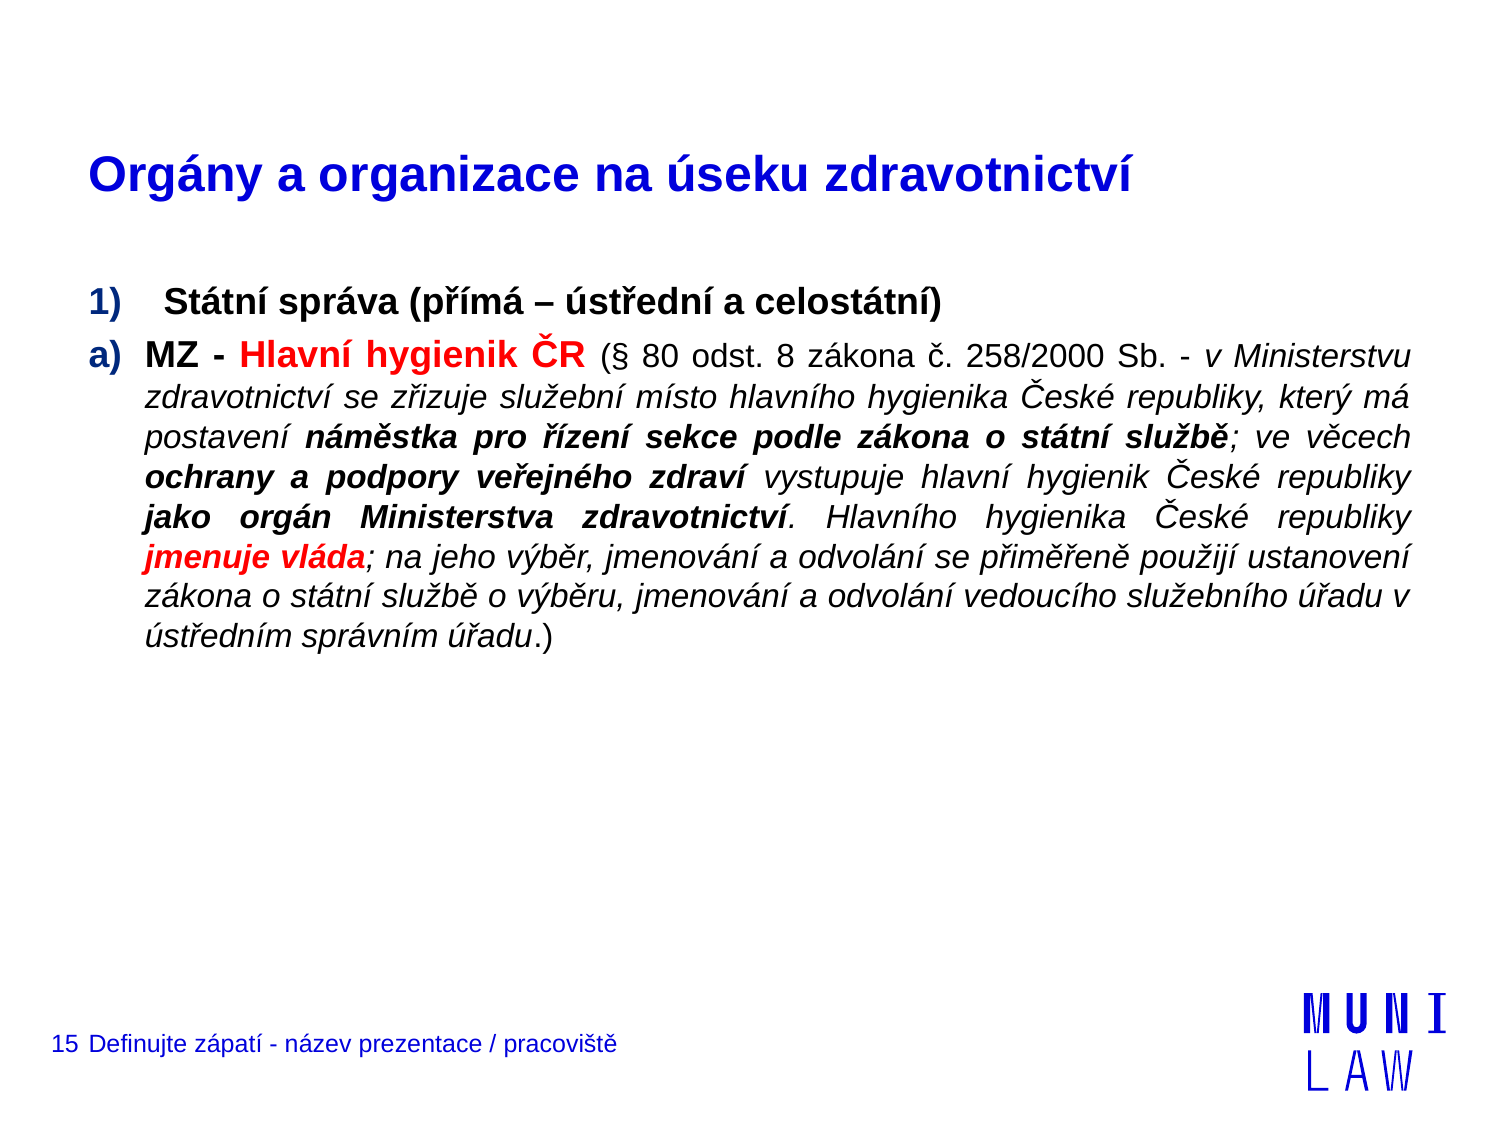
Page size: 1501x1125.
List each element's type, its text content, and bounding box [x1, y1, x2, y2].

slide_number 15 [50, 1021, 82, 1063]
list Státní správa (přímá – ústřední a celostátní) MZ - Hlavní hygienik ČR (§ 80 odst. 8 zákona č. 258/2000 Sb. - v Ministerstvu zdravotnictví se zřizuje služební místo hlavního hygienika České republiky, který má postavení náměstka pro řízení sekce podle zákona o státní službě; ve věcech ochrany a podpory veřejného zdraví vystupuje hlavní hygienik České republiky jako orgán Ministerstva zdravotnictví. Hlavního hygienika České republiky jmenuje vláda; na jeho výběr, jmenování a odvolání se přiměřeně použijí ustanovení zákona o státní službě o výběru, jmenování a odvolání vedoucího služebního úřadu v ústředním správním úřadu.) [88, 277, 1412, 957]
title Orgány a organizace na úseku zdravotnictví [88, 118, 1412, 193]
footer Definujte zápatí - název prezentace / pracoviště [88, 1021, 1064, 1063]
